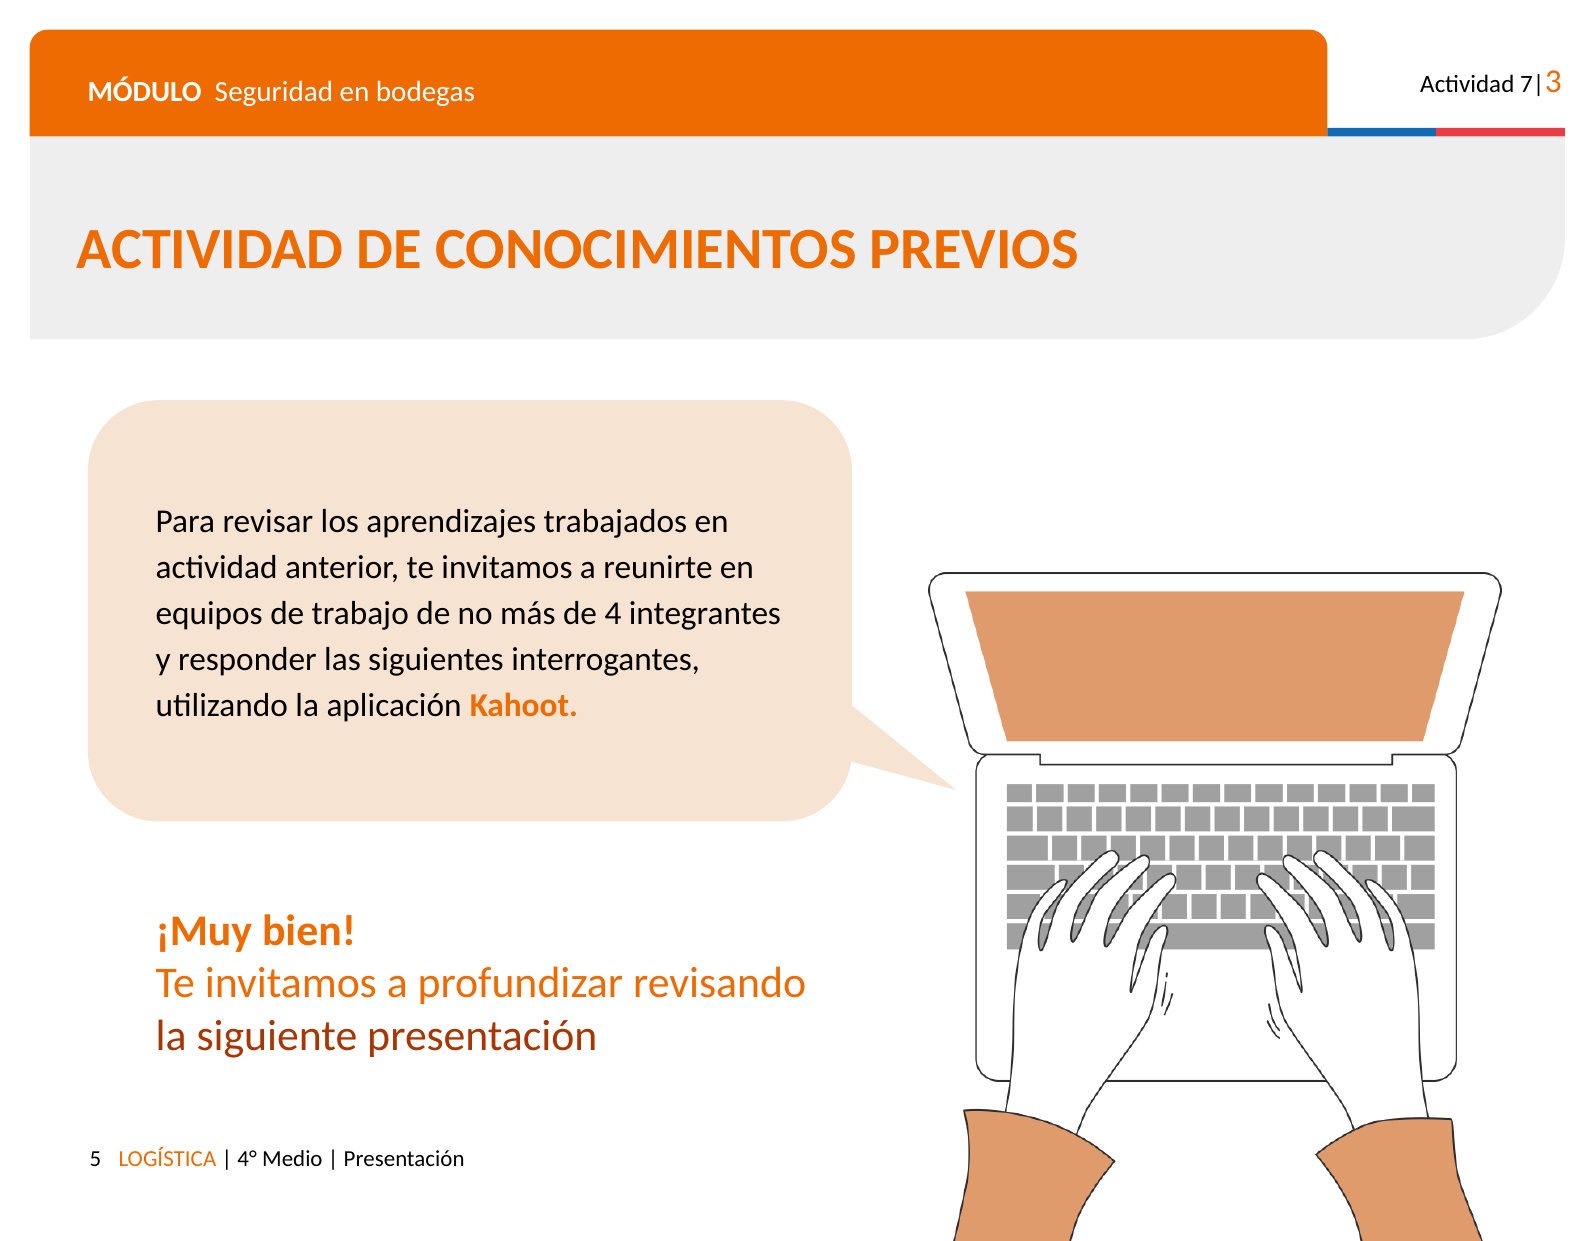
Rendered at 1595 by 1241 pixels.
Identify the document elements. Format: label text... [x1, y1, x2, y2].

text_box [87, 399, 966, 822]
picture [842, 546, 1595, 1241]
text_box ACTIVIDAD DE CONOCIMIENTOS PREVIOS [61, 225, 1530, 278]
text_box ¡Muy bien! Te invitamos a profundizar revisando la siguiente presentación [140, 953, 837, 1007]
